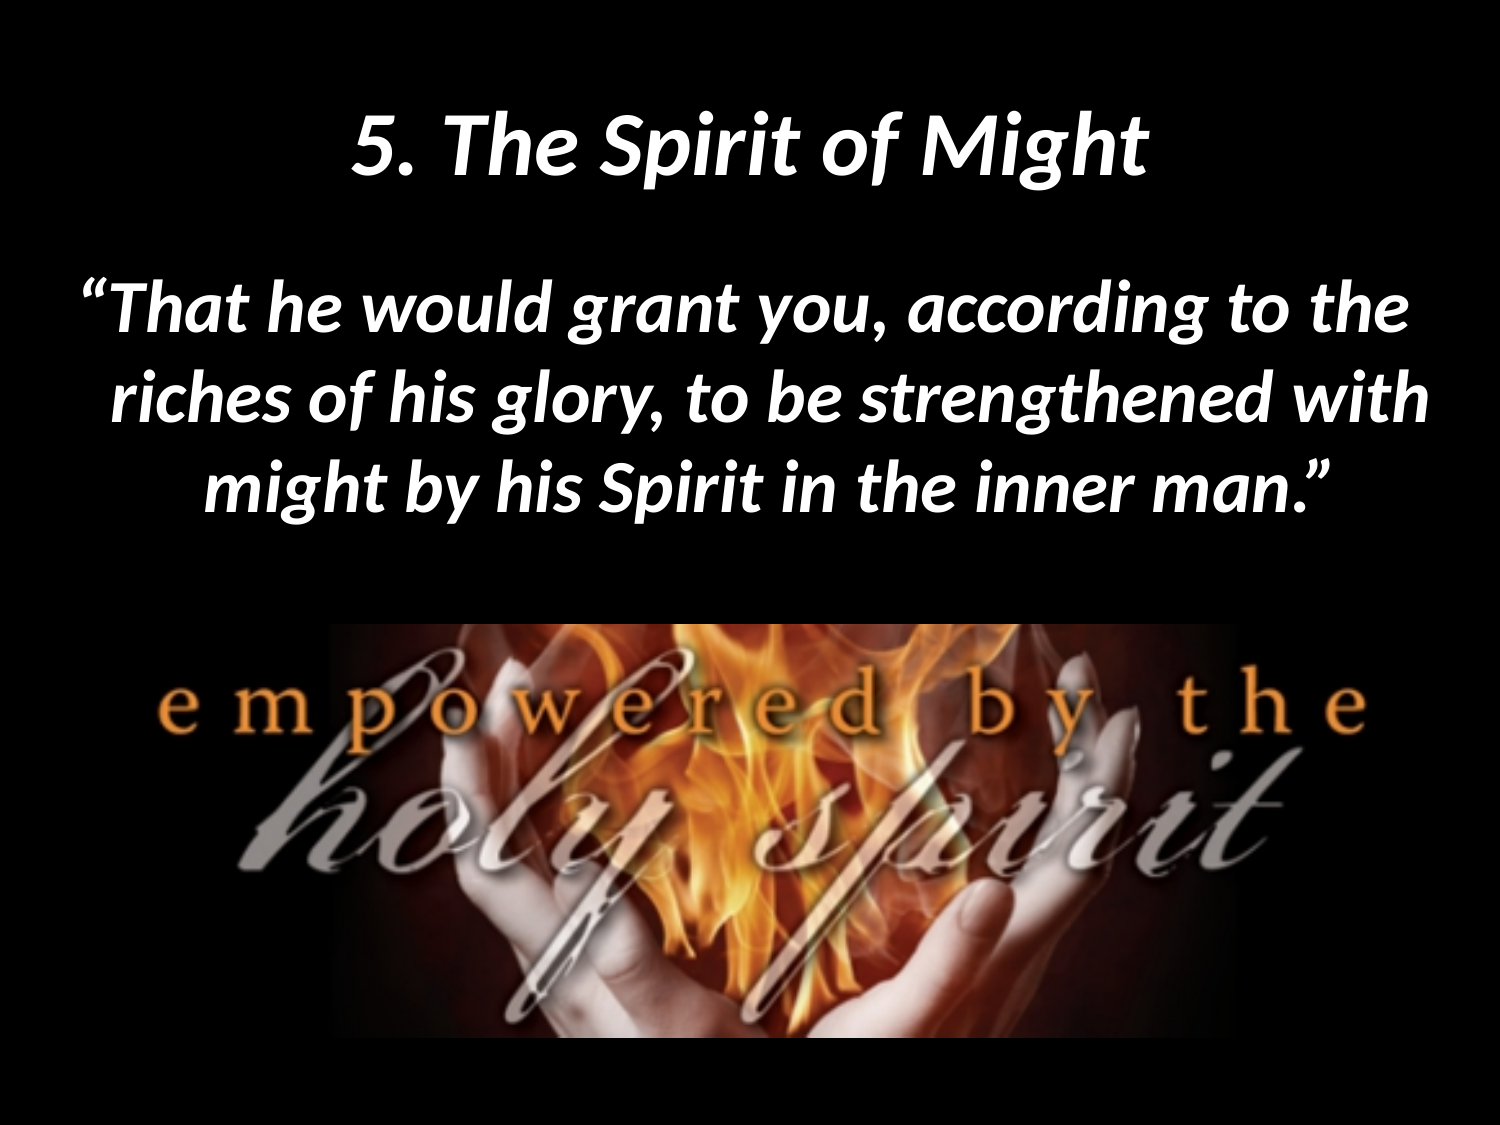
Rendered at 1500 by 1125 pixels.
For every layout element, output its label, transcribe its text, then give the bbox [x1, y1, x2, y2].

picture [49, 624, 1469, 1038]
list “That he would grant you, according to the riches of his glory, to be strengthened with might by his Spirit in the inner man.” [0, 249, 1488, 1088]
title 5. The Spirit of Might [75, 45, 1425, 233]
